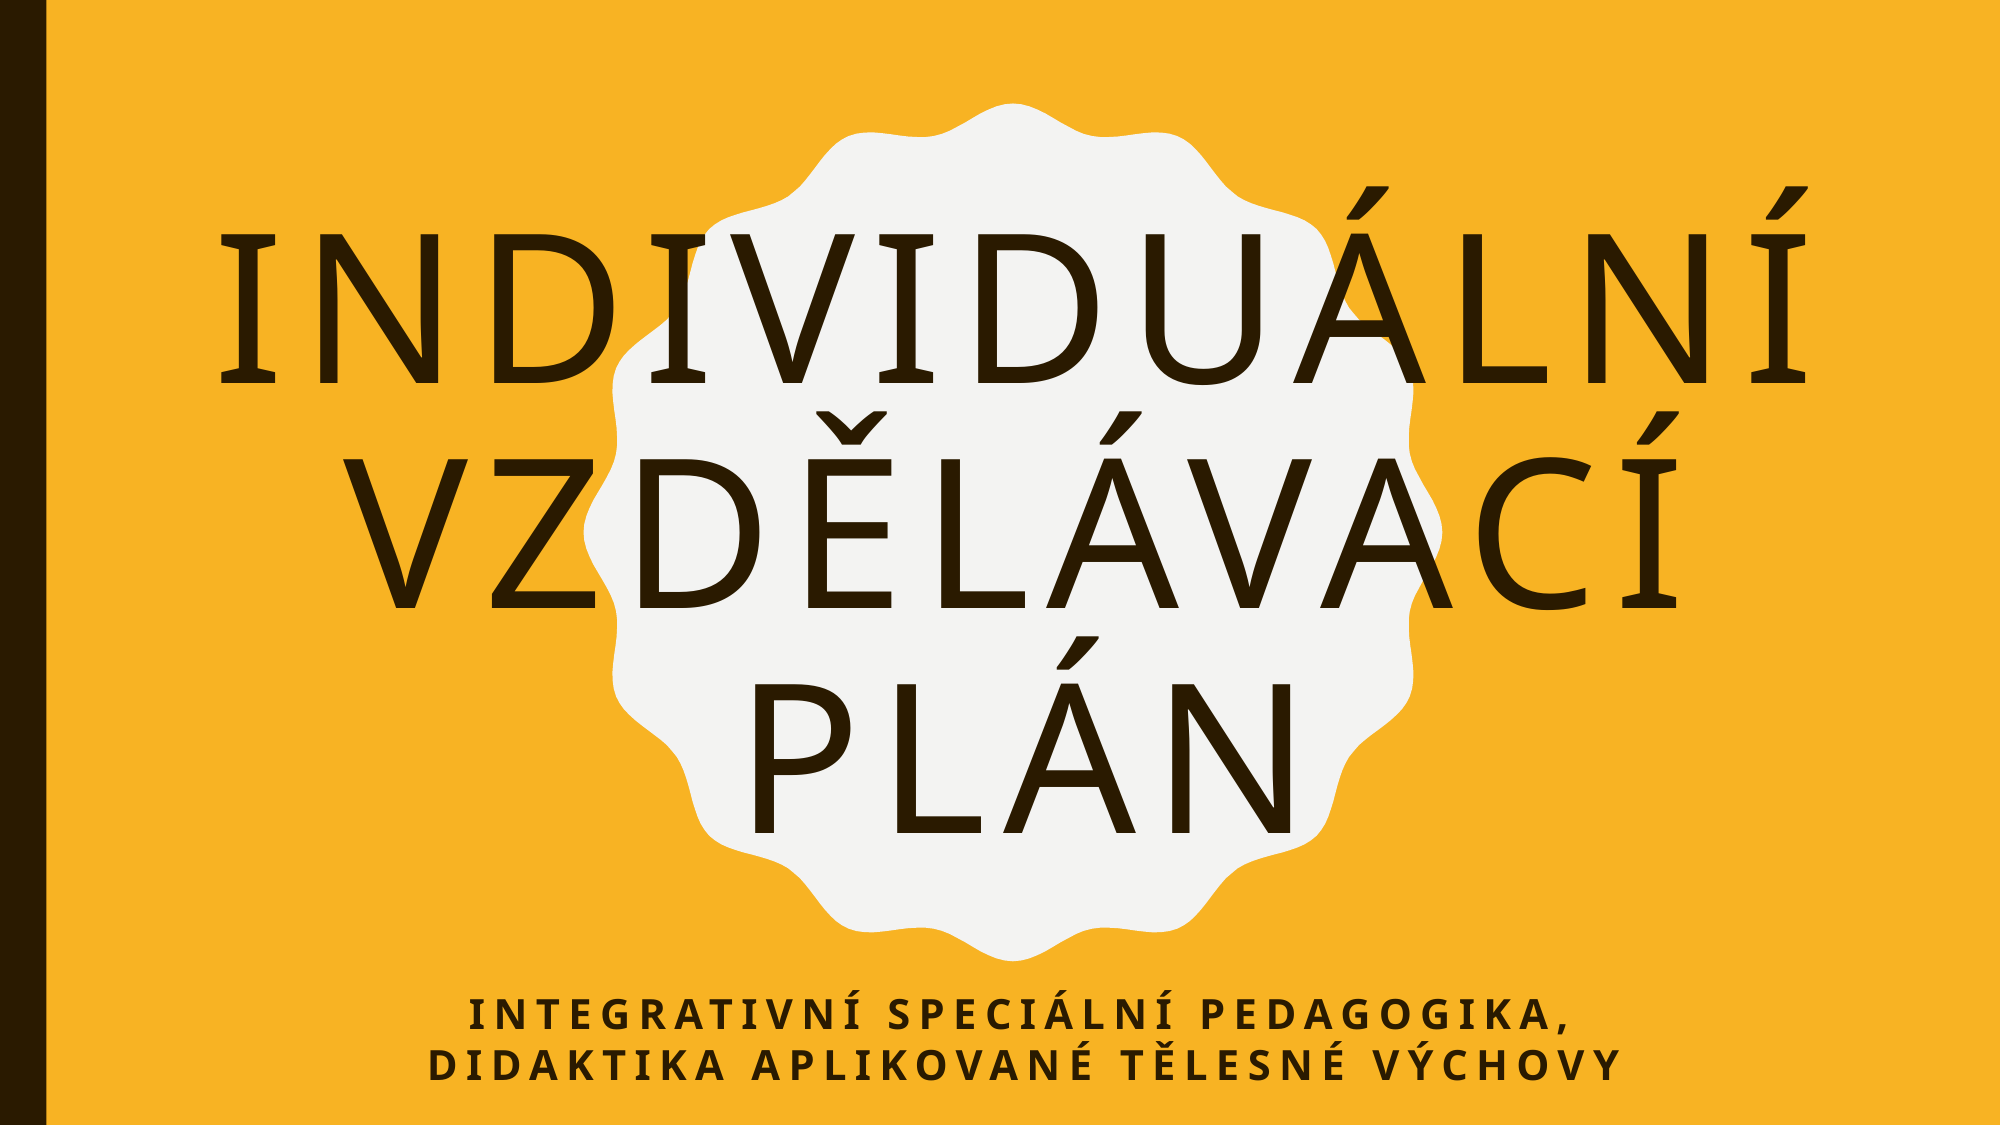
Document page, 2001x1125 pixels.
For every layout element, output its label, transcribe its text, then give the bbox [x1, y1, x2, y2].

subtitle Integrativní speciální pedagogika, Didaktika aplikované tělesné výchovy [363, 980, 1684, 1103]
title Individuální vzdělávací plán [176, 180, 1870, 902]
